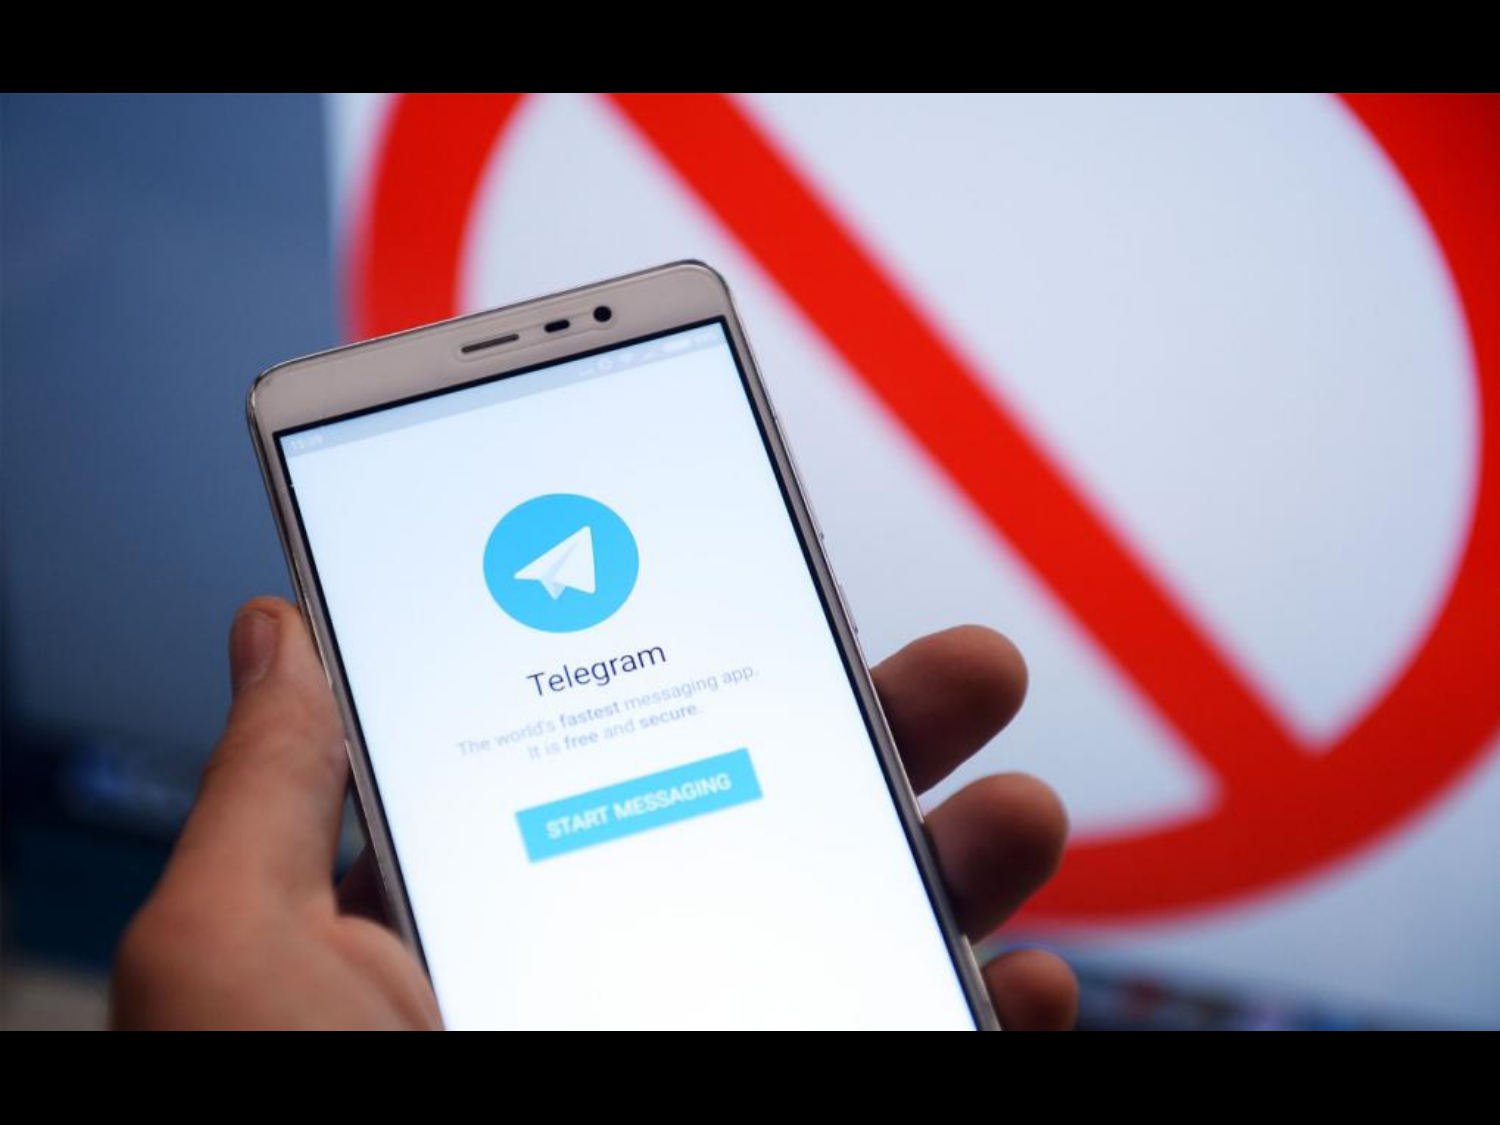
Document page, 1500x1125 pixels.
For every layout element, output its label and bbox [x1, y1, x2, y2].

picture [0, 92, 1500, 1032]
